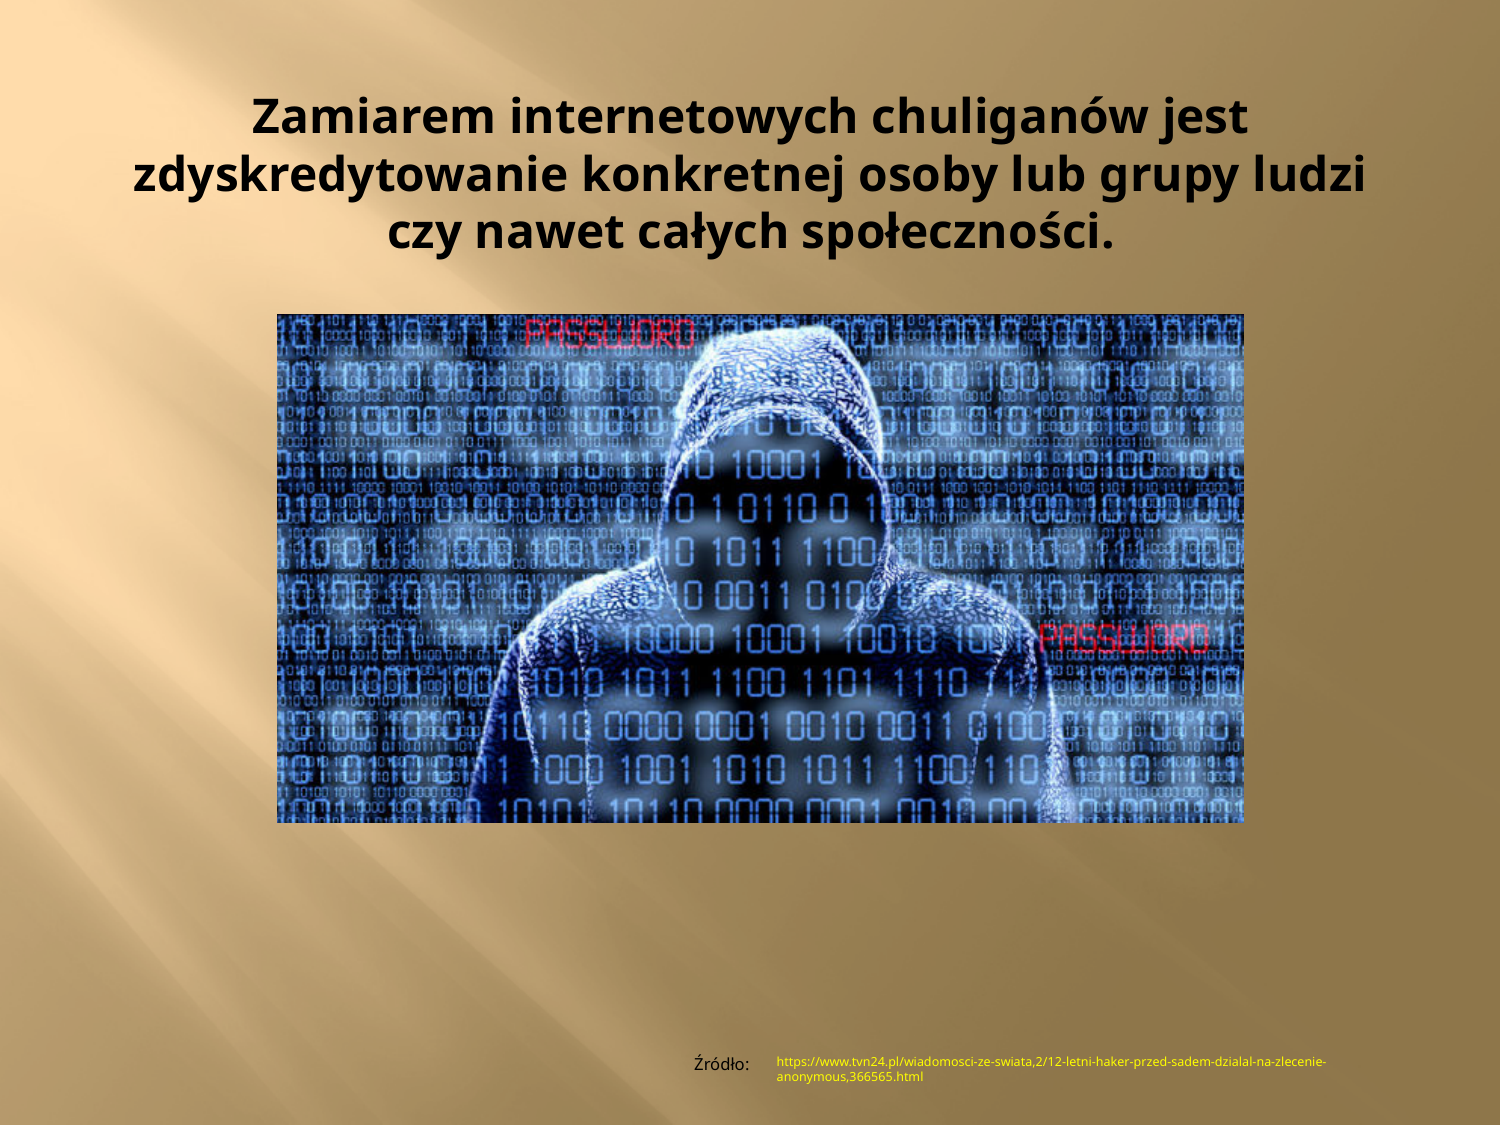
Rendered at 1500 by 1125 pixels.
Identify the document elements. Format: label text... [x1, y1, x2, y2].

text_box https://www.tvn24.pl/wiadomosci-ze-swiata,2/12-letni-haker-przed-sadem-dzialal-na-zlecenie-anonymous,366565.html [761, 1046, 1471, 1092]
picture [277, 314, 1244, 823]
title Zamiarem internetowych chuliganów jest zdyskredytowanie konkretnej osoby lub grupy ludzi czy nawet całych społeczności. [76, 78, 1427, 266]
text_box Źródło: [679, 1046, 765, 1082]
